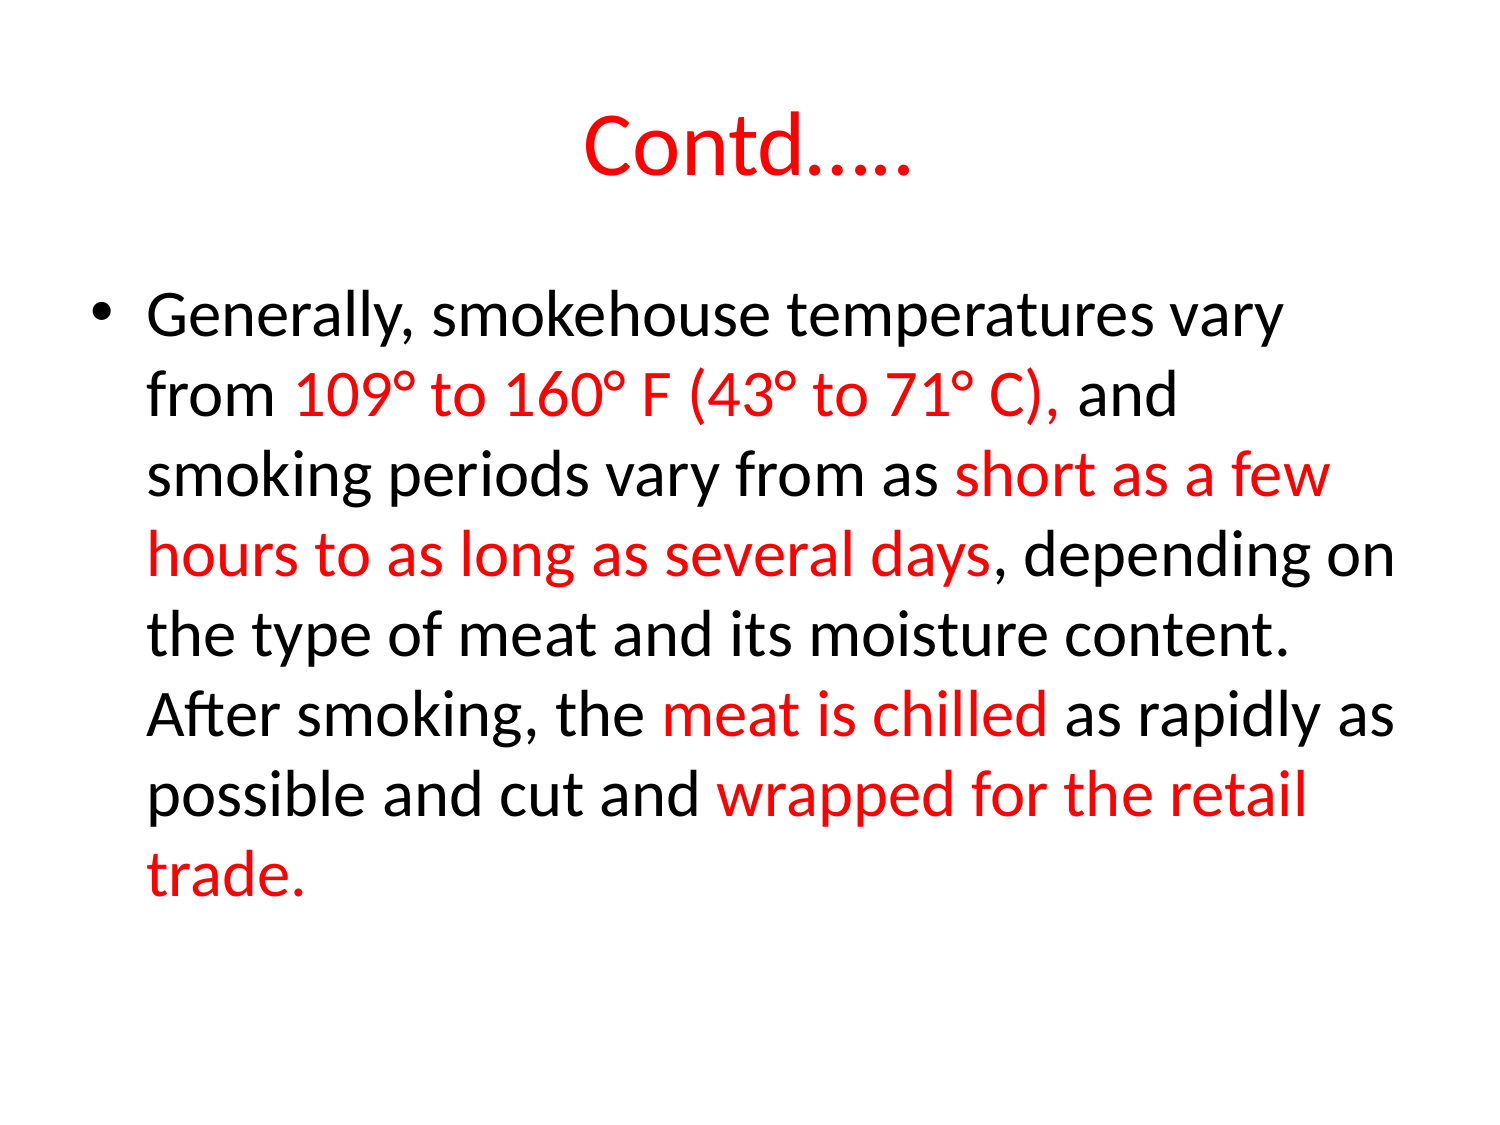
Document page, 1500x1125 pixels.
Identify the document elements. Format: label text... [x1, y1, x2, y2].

title Contd….. [75, 45, 1425, 233]
list Generally, smokehouse temperatures vary from 109° to 160° F (43° to 71° C), and smoking periods vary from as short as a few hours to as long as several days, depending on the type of meat and its moisture content. After smoking, the meat is chilled as rapidly as possible and cut and wrapped for the retail trade. [75, 262, 1425, 1005]
